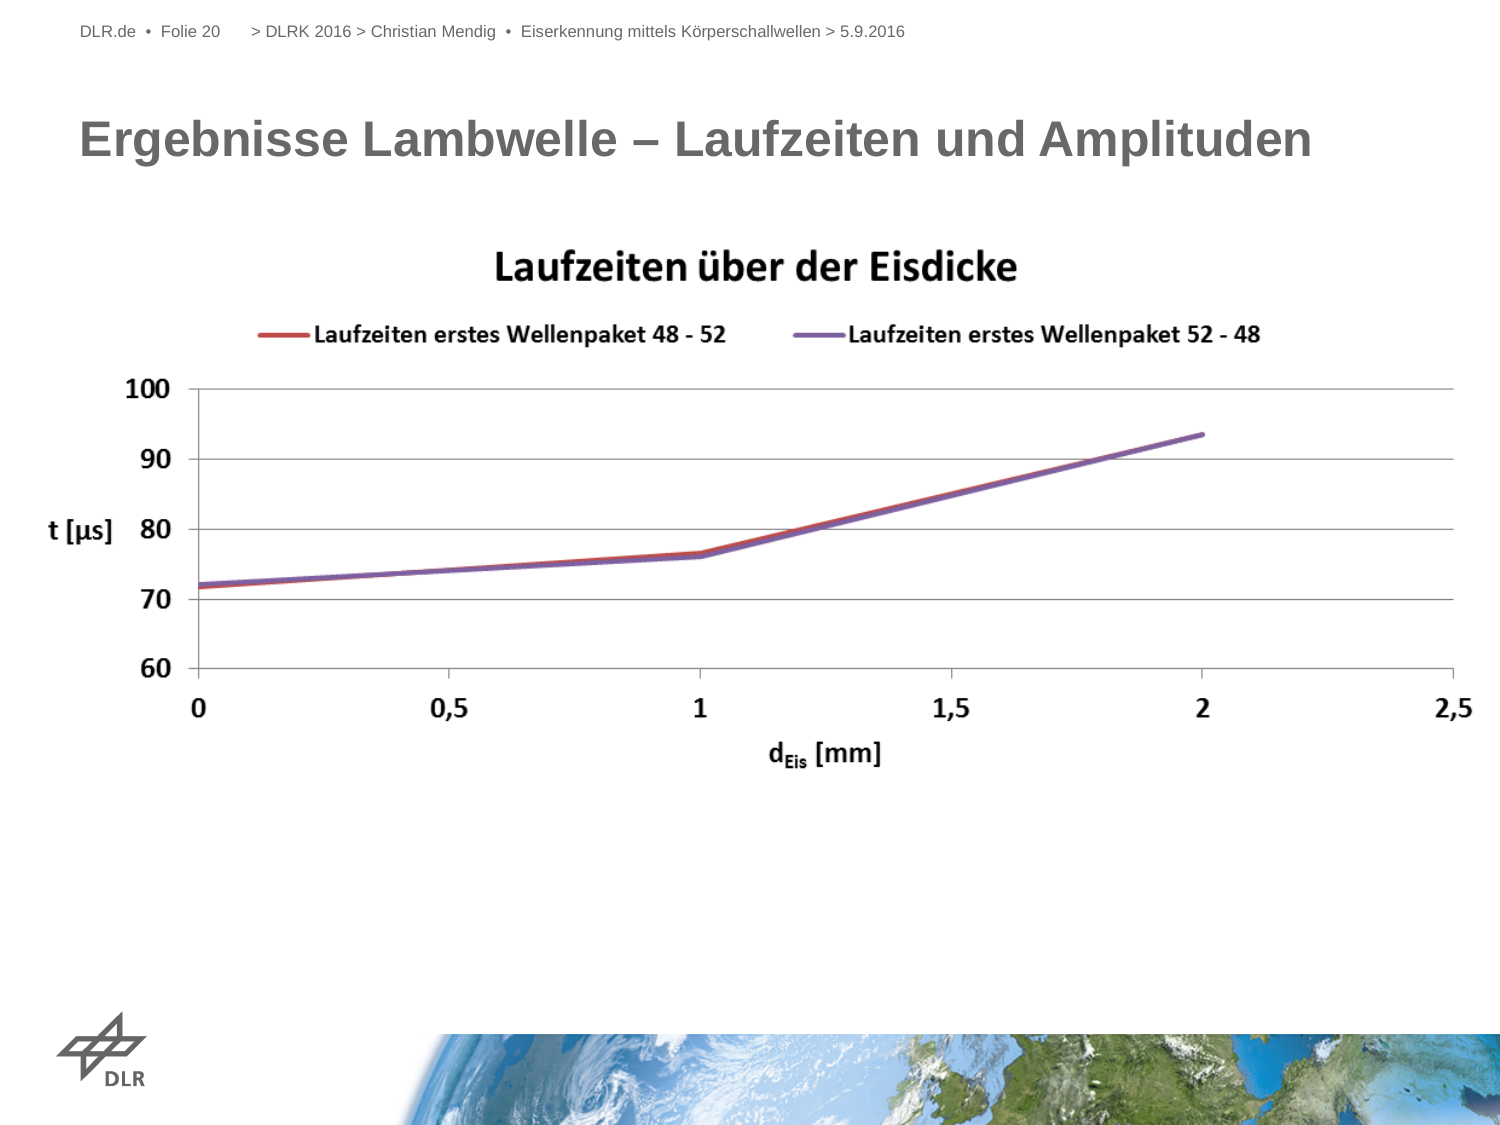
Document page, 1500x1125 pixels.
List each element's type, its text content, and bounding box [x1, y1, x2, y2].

picture [12, 218, 1500, 802]
slide_number DLR.de • Folie 20 [79, 20, 251, 45]
footer > DLRK 2016 > Christian Mendig • Eiserkennung mittels Körperschallwellen > 5.9.2016 [251, 20, 1421, 45]
title Ergebnisse Lambwelle – Laufzeiten und Amplituden [79, 106, 1421, 216]
picture [0, 1007, 1500, 1125]
